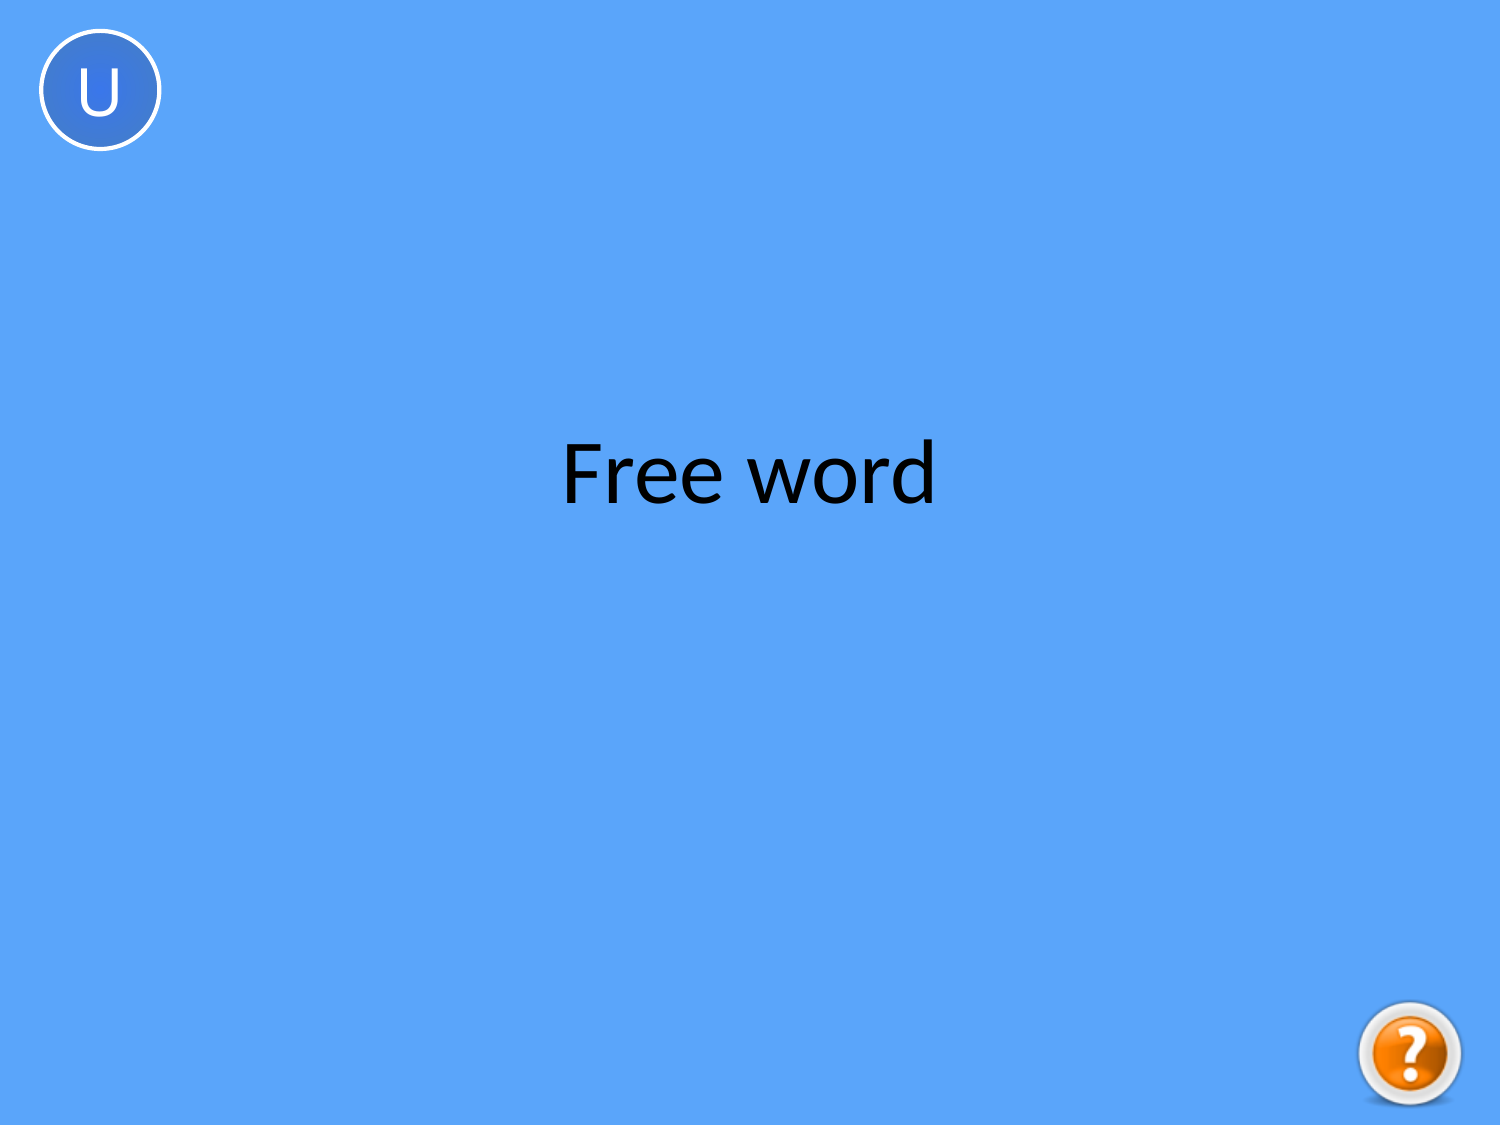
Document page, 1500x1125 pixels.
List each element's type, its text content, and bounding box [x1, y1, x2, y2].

text_box U [39, 28, 162, 152]
title Free word [75, 373, 1425, 561]
picture [1352, 999, 1466, 1113]
